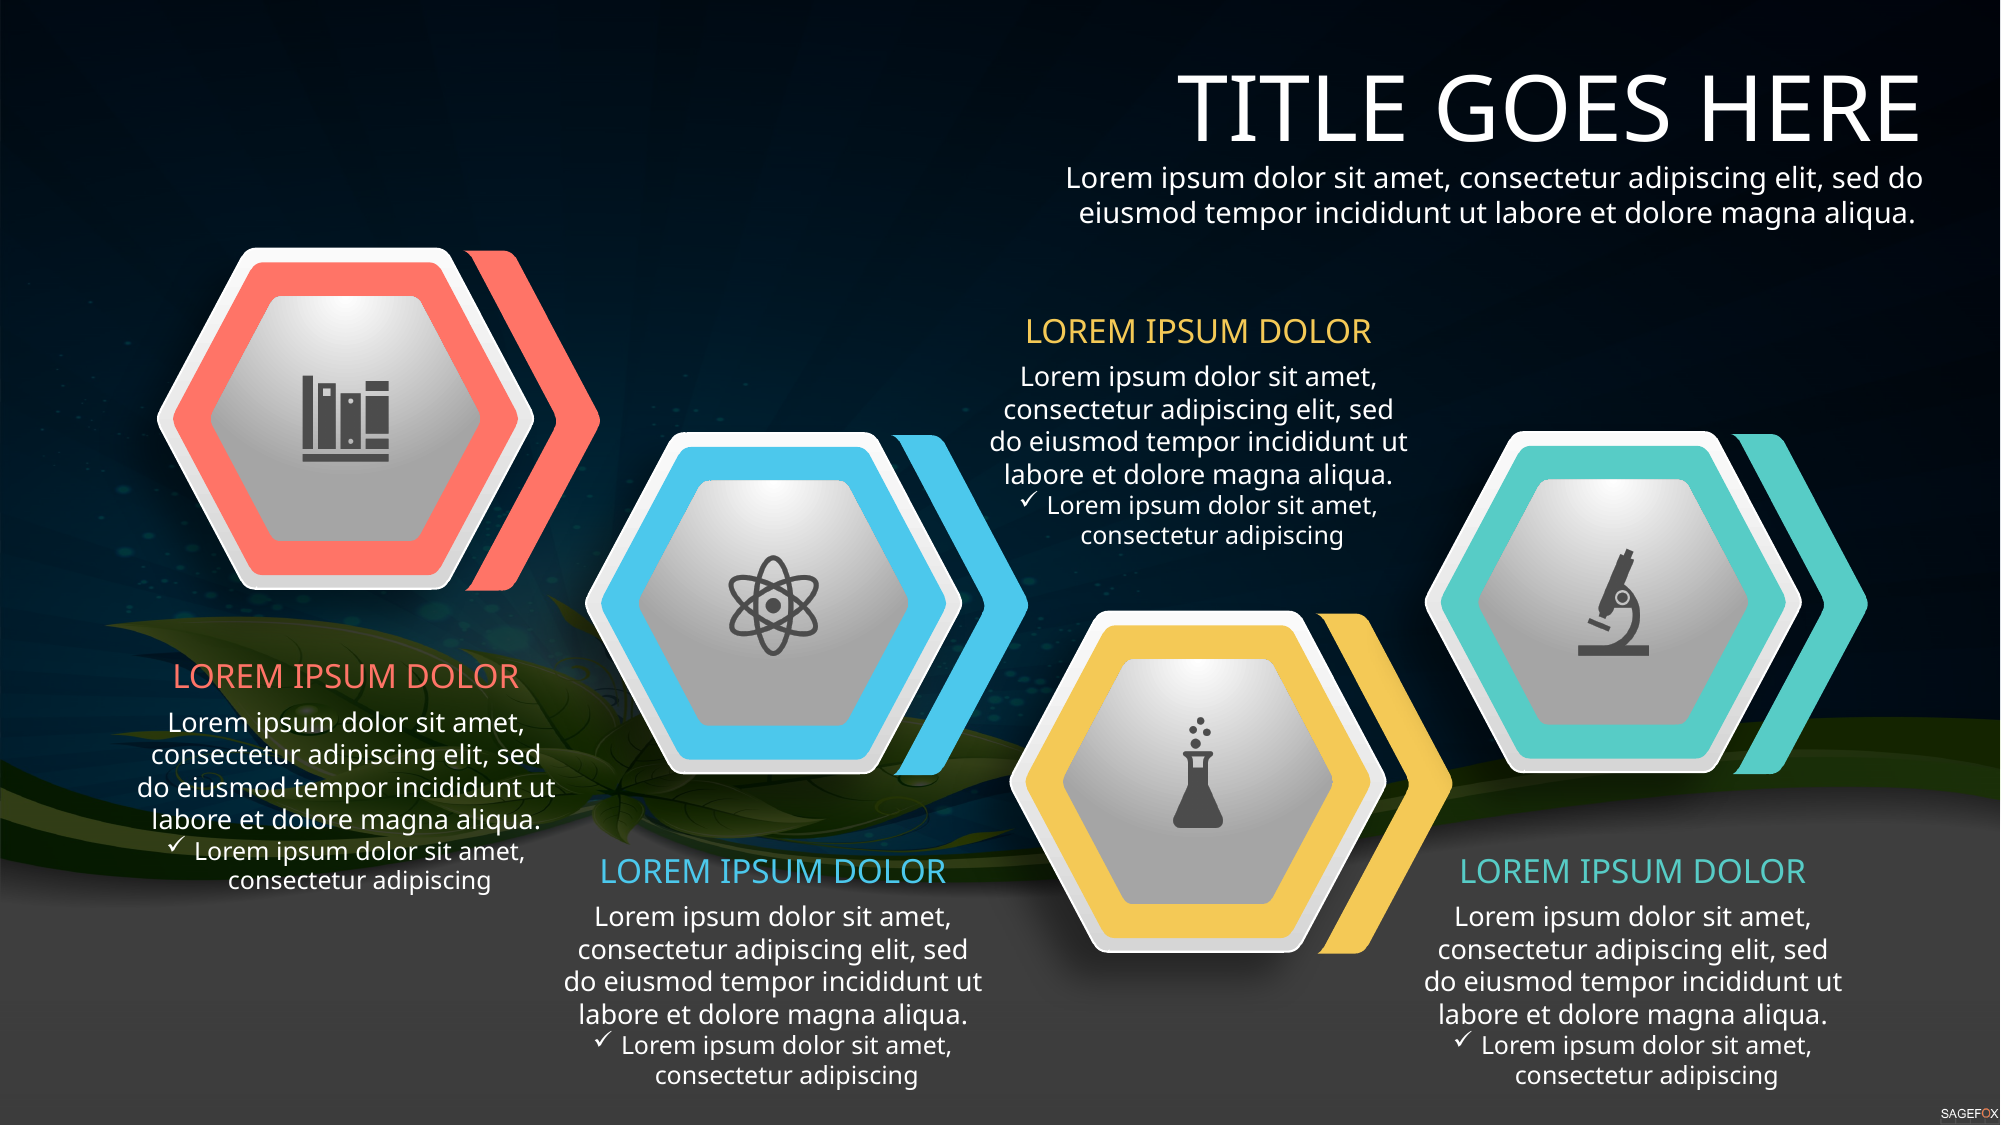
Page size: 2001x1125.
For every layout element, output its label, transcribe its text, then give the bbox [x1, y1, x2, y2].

text_box TITLE GOES HERE Lorem ipsum dolor sit amet, consectetur adipiscing elit, sed do eiusmod tempor incididunt ut labore et dolore magna aliqua. [1035, 42, 1939, 237]
text_box LOREM IPSUM DOLOR Lorem ipsum dolor sit amet, consectetur adipiscing elit, sed do eiusmod tempor incididunt ut labore et dolore magna aliqua. Lorem ipsum dolor sit amet, consectetur adipiscing [121, 647, 572, 903]
text_box LOREM IPSUM DOLOR Lorem ipsum dolor sit amet, consectetur adipiscing elit, sed do eiusmod tempor incididunt ut labore et dolore magna aliqua. Lorem ipsum dolor sit amet, consectetur adipiscing [548, 842, 998, 1097]
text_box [586, 433, 962, 774]
text_box LOREM IPSUM DOLOR Lorem ipsum dolor sit amet, consectetur adipiscing elit, sed do eiusmod tempor incididunt ut labore et dolore magna aliqua. Lorem ipsum dolor sit amet, consectetur adipiscing [973, 302, 1424, 557]
text_box [1801, 471, 1869, 736]
text_box [1386, 663, 1453, 915]
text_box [157, 248, 534, 589]
text_box [962, 473, 1030, 735]
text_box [1010, 611, 1386, 952]
text_box LOREM IPSUM DOLOR Lorem ipsum dolor sit amet, consectetur adipiscing elit, sed do eiusmod tempor incididunt ut labore et dolore magna aliqua. Lorem ipsum dolor sit amet, consectetur adipiscing [1407, 842, 1858, 1097]
text_box [534, 289, 601, 551]
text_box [1425, 432, 1801, 773]
picture [0, 0, 2001, 1125]
